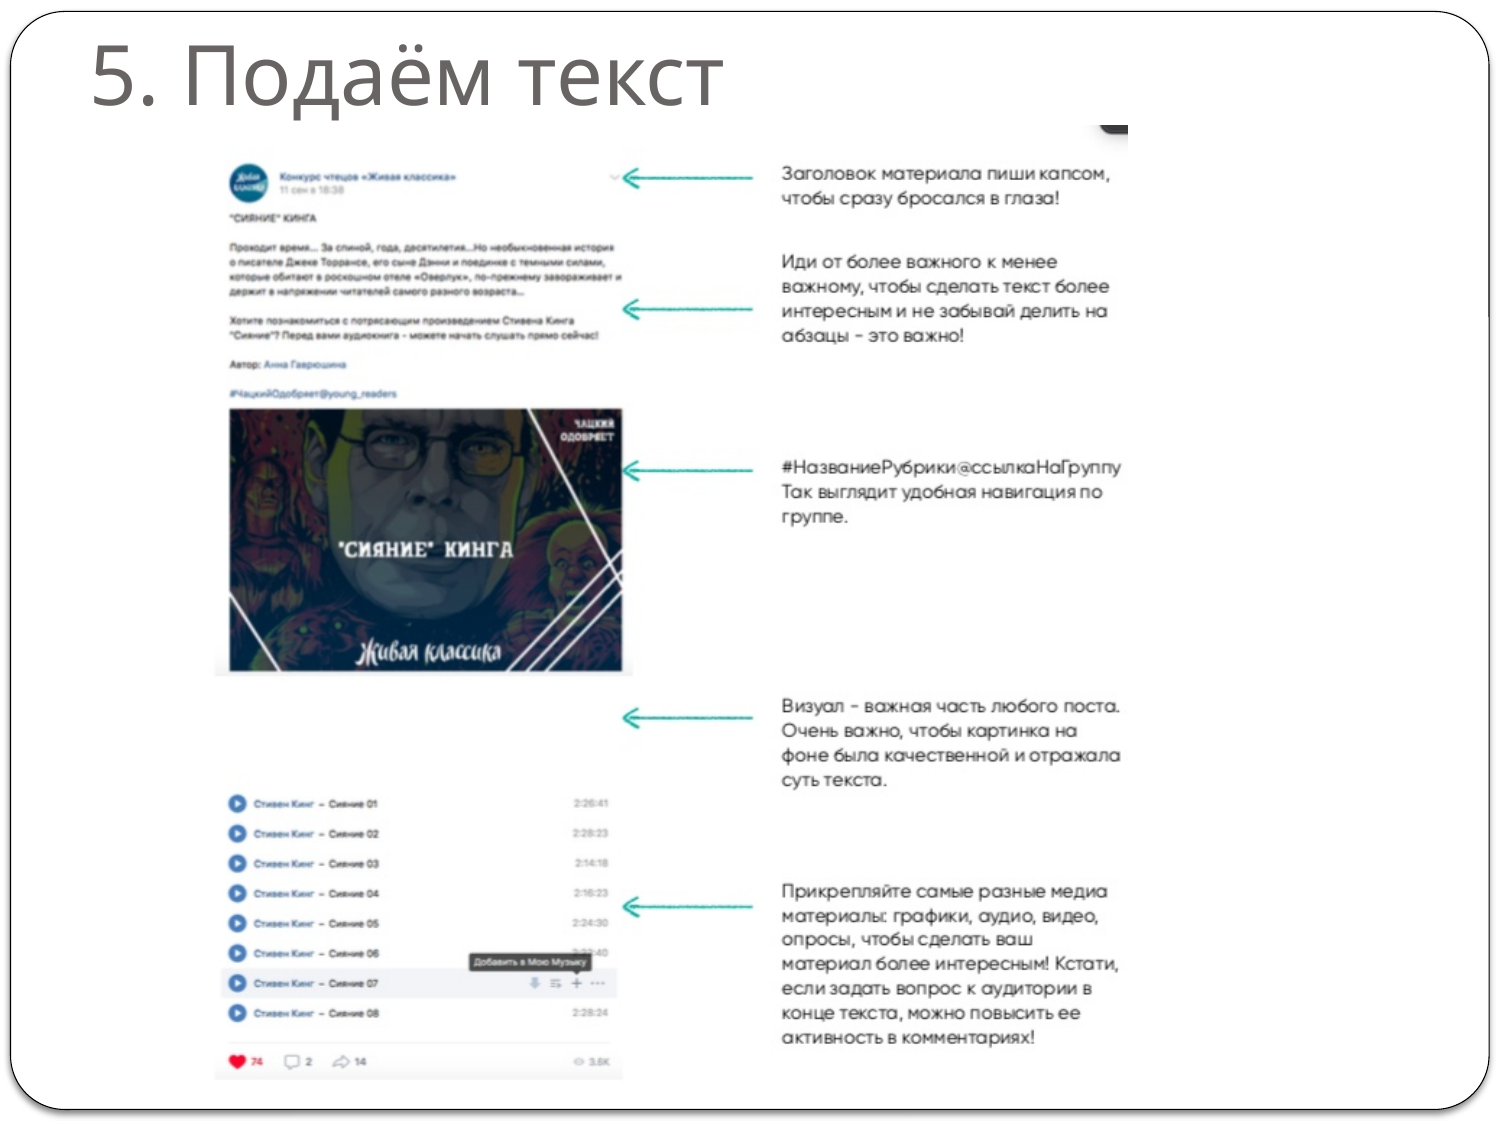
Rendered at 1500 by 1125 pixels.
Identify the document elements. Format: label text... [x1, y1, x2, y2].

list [203, 125, 1129, 1096]
title 5. Подаём текст [75, 0, 1025, 138]
